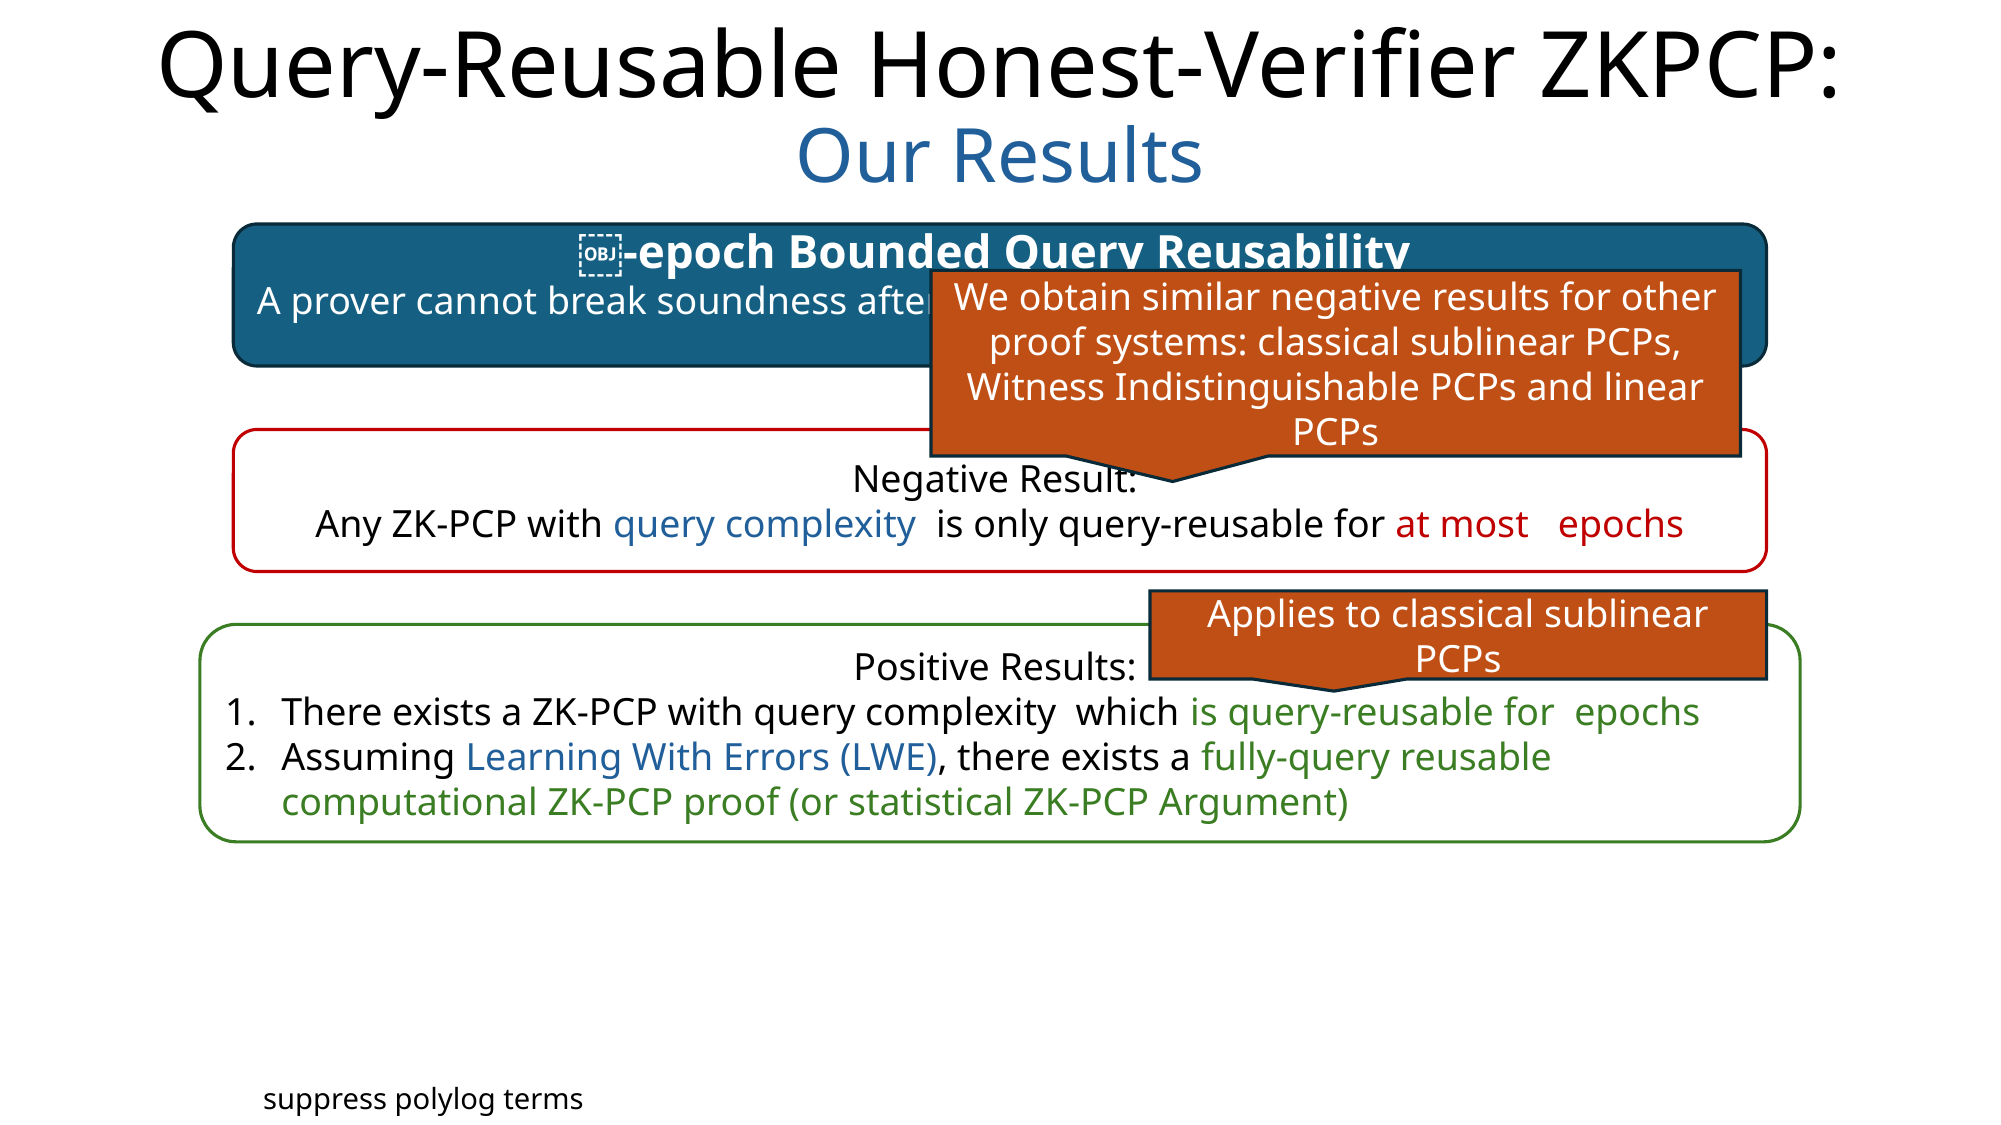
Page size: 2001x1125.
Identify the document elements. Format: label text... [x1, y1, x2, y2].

title Query-Reusable Honest-Verifier ZKPCP: Our Results [137, 0, 1863, 218]
text_box Applies to classical sublinear PCPs [1148, 589, 1769, 693]
text_box We obtain similar negative results for other proof systems: classical sublinear PCPs, Witness Indistinguishable PCPs and linear PCPs [929, 268, 1743, 484]
